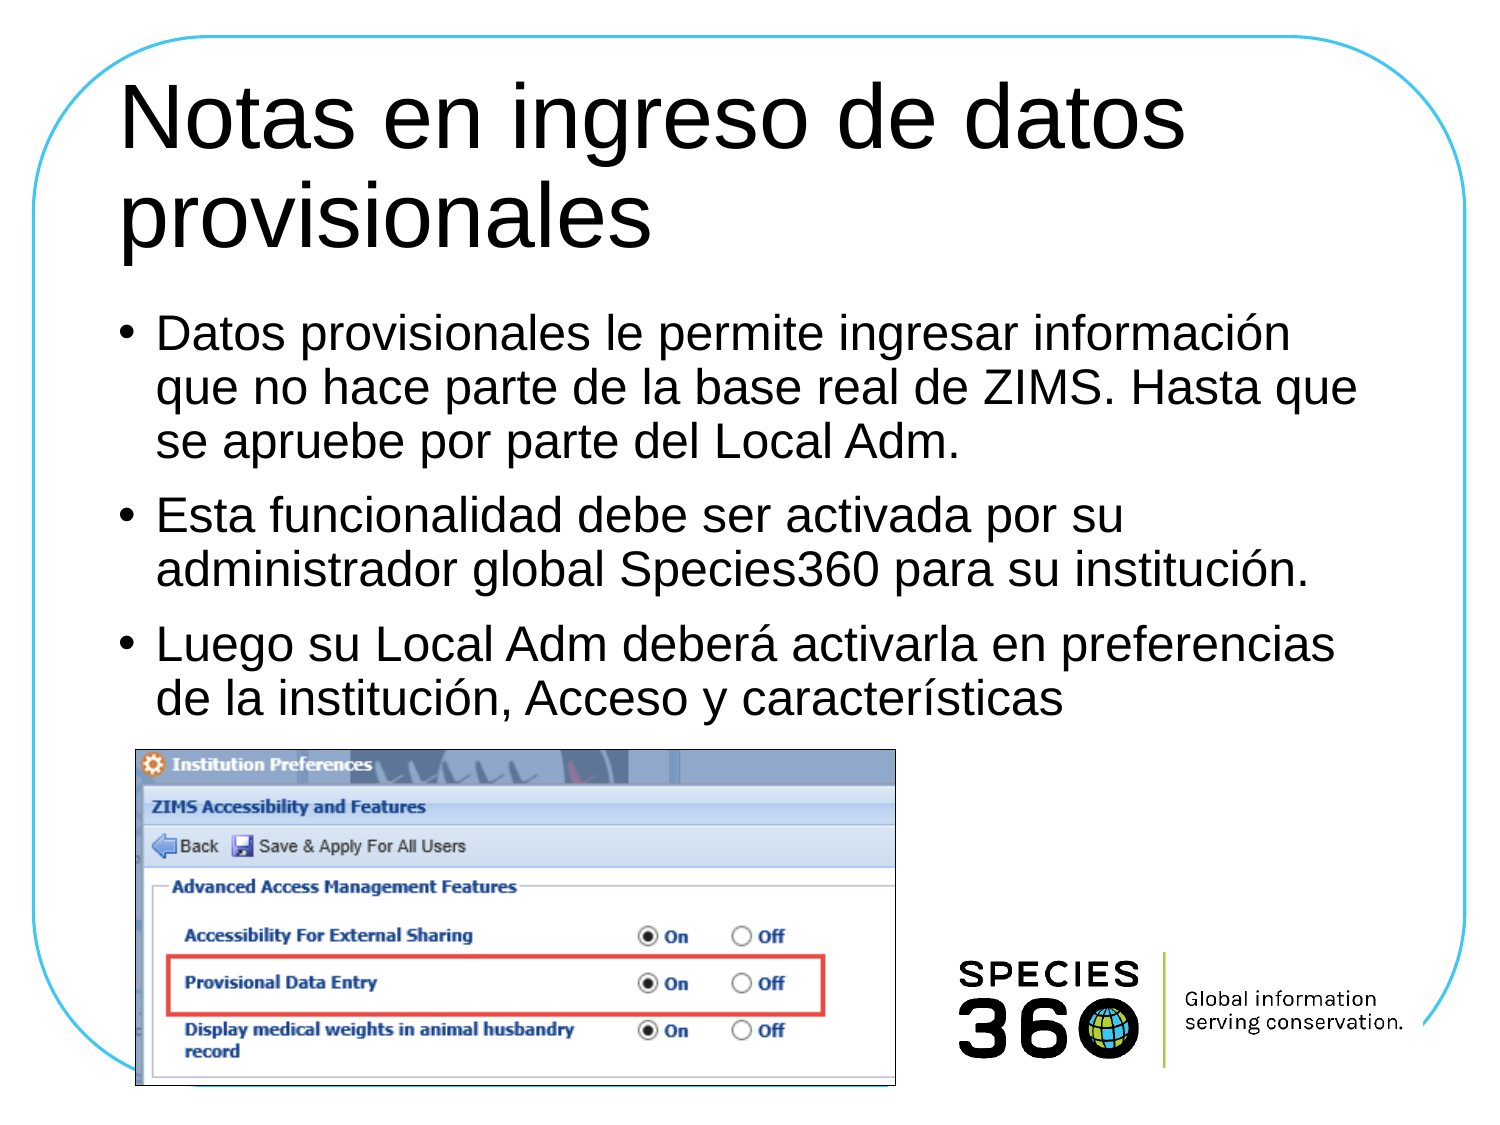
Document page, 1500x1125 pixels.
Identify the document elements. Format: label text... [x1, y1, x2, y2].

picture [954, 944, 1407, 1075]
picture [134, 749, 896, 1086]
title Notas en ingreso de datos provisionales [103, 59, 1397, 278]
list Datos provisionales le permite ingresar información que no hace parte de la base real de ZIMS. Hasta que se apruebe por parte del Local Adm. Esta funcionalidad debe ser activada por su administrador global Species360 para su institución. Luego su Local Adm deberá activarla en preferencias de la institución, Acceso y características [103, 299, 1397, 1014]
